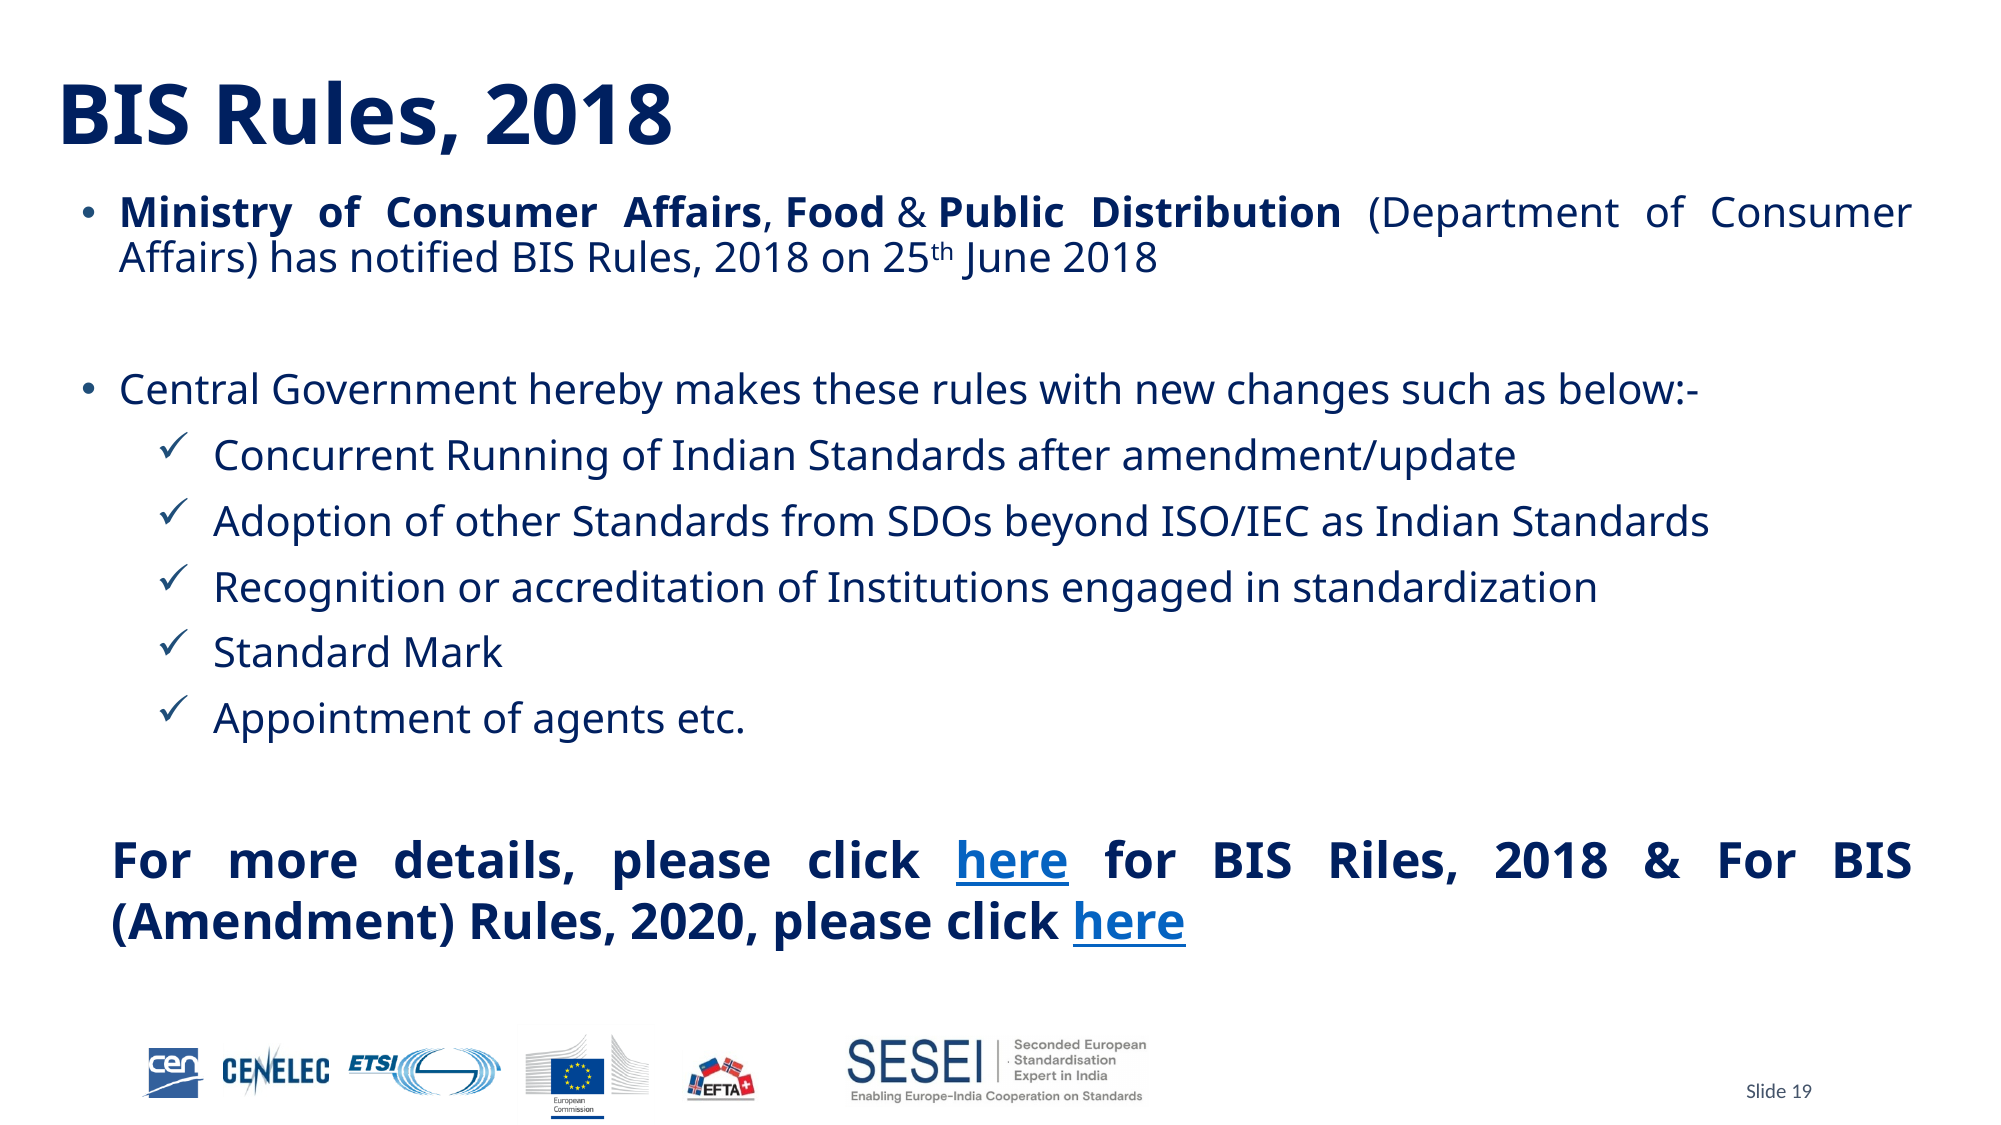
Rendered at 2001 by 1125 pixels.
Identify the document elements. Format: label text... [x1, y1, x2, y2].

picture [517, 1041, 655, 1125]
title BIS Rules, 2018 [41, 23, 1977, 212]
picture [348, 1048, 503, 1096]
picture [845, 1041, 1149, 1107]
picture [682, 1050, 759, 1103]
picture [142, 1048, 204, 1098]
list Ministry of Consumer Affairs, Food & Public Distribution (Department of Consumer Affairs) has notified BIS Rules, 2018 on 25th June 2018 Central Government hereby makes these rules with new changes such as below:- Concurrent Running of Indian Standards after amendment/update Adoption of other Standards from SDOs beyond ISO/IEC as Indian Standards Recognition or accreditation of Institutions engaged in standardization Standard Mark Appointment of agents etc. For more details, please click here for BIS Riles, 2018 & For BIS (Amendment) Rules, 2020, please click here [66, 184, 1928, 1041]
picture [223, 1043, 329, 1097]
